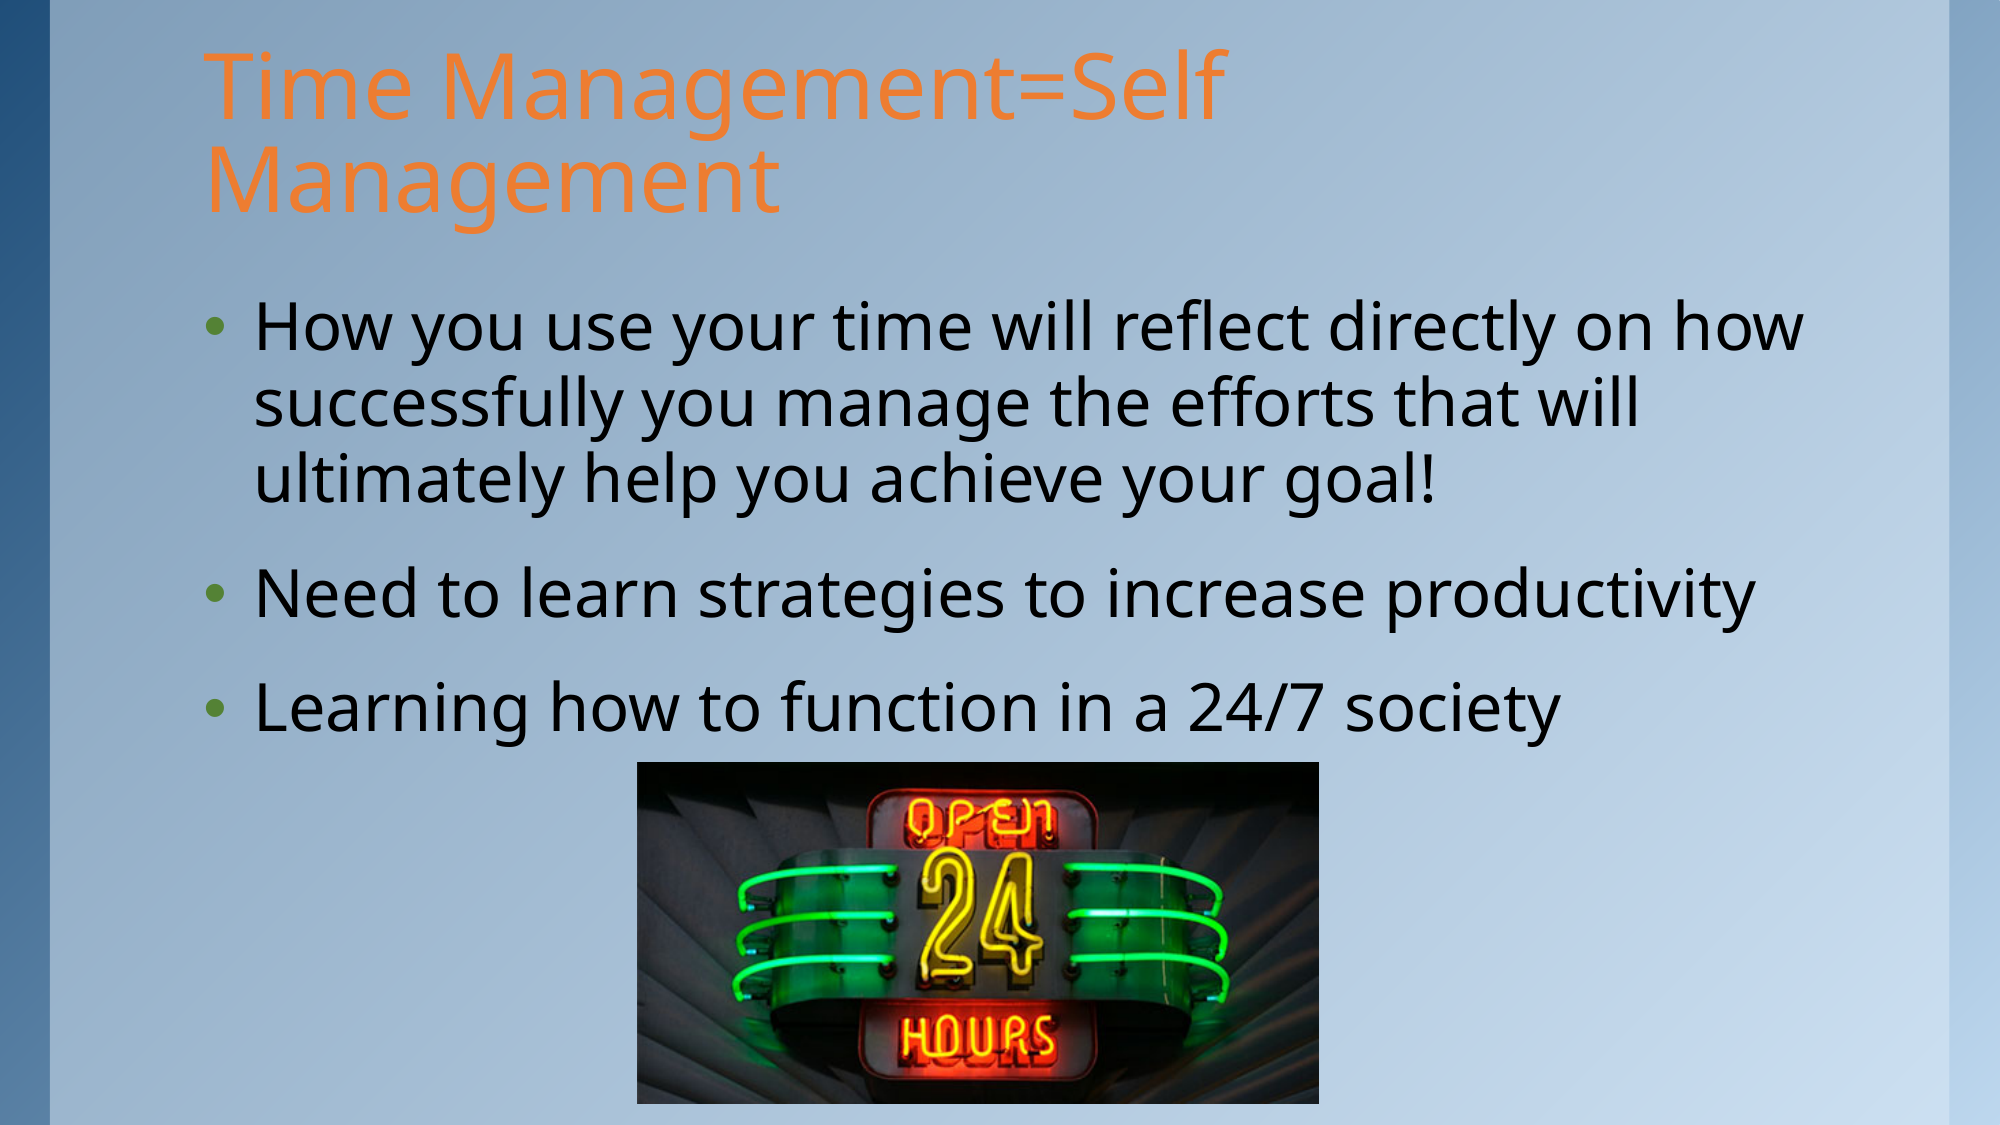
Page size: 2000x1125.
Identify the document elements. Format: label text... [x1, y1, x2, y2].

title Time Management=Self Management [183, 12, 1850, 242]
picture [637, 762, 1319, 1104]
list How you use your time will reflect directly on how successfully you manage the efforts that will ultimately help you achieve your goal! Need to learn strategies to increase productivity Learning how to function in a 24/7 society [183, 279, 1850, 1013]
